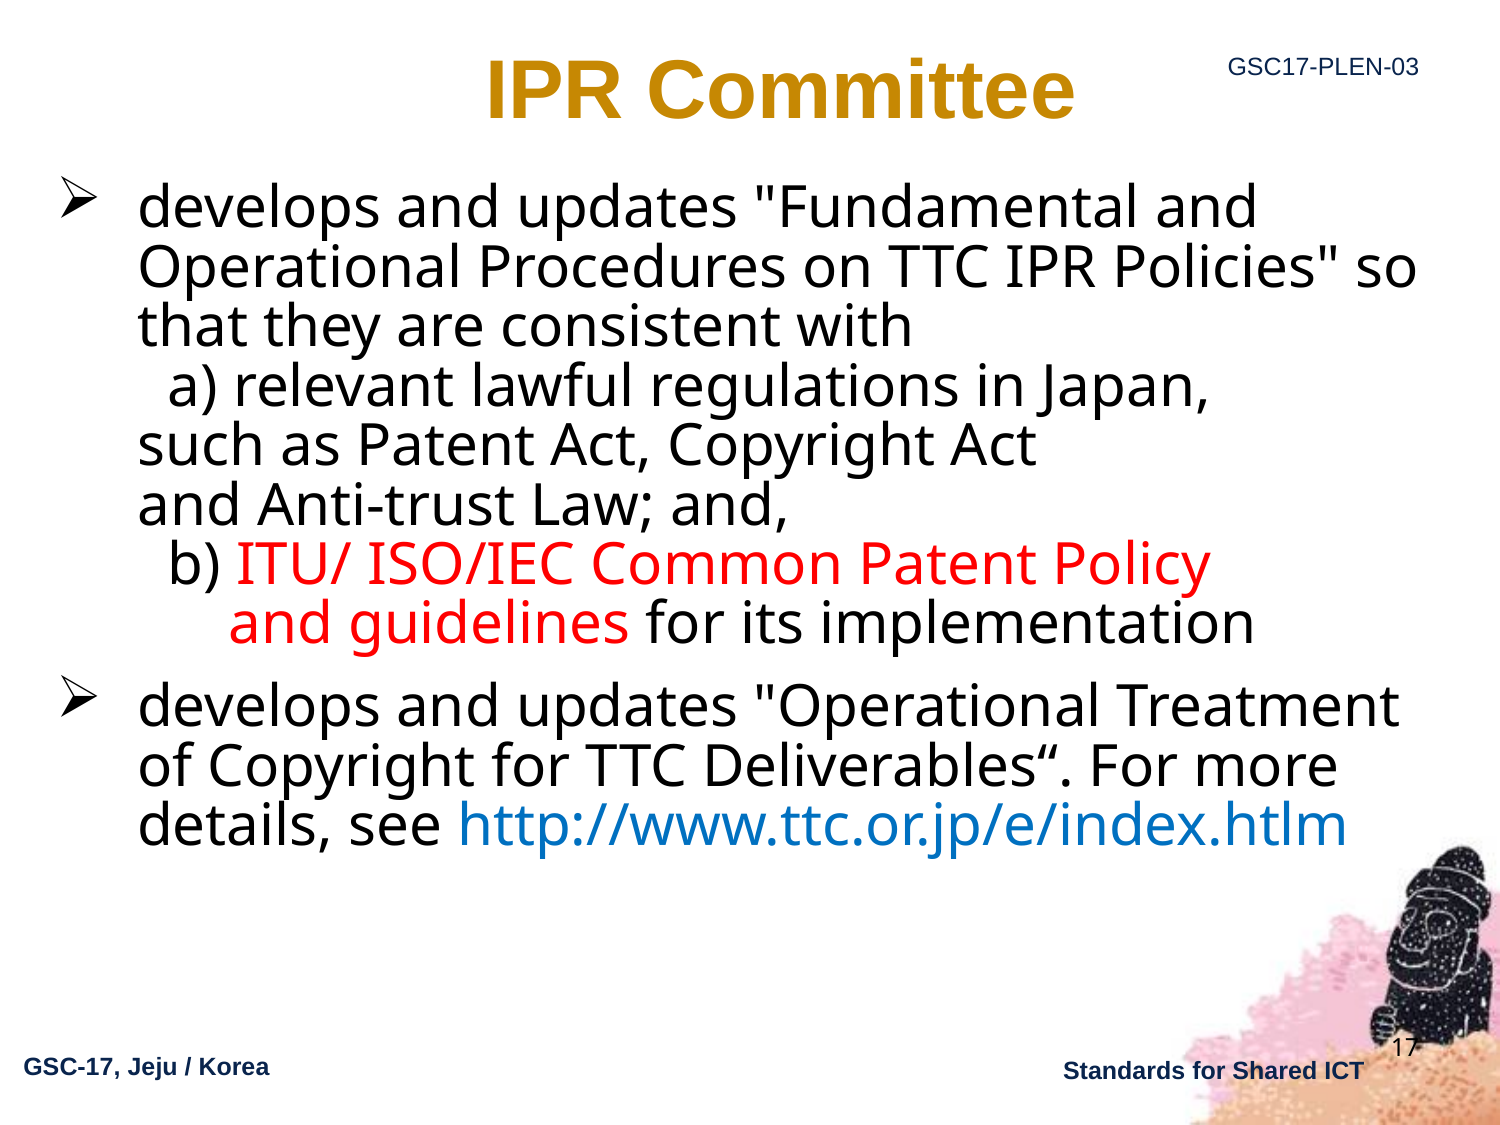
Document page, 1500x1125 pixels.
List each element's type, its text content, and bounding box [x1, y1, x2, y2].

text_box develops and updates "Fundamental and Operational Procedures on TTC IPR Policies" so that they are consistent with a) relevant lawful regulations in Japan, such as Patent Act, Copyright Act and Anti-trust Law; and, b) ITU/ ISO/IEC Common Patent Policy and guidelines for its implementation develops and updates "Operational Treatment of Copyright for TTC Deliverables“. For more details, see http://www.ttc.or.jp/e/index.htlm [41, 172, 1459, 865]
picture [1171, 832, 1500, 1125]
slide_number 17 [1361, 1024, 1449, 1097]
text_box IPR Committee [469, 42, 1093, 143]
